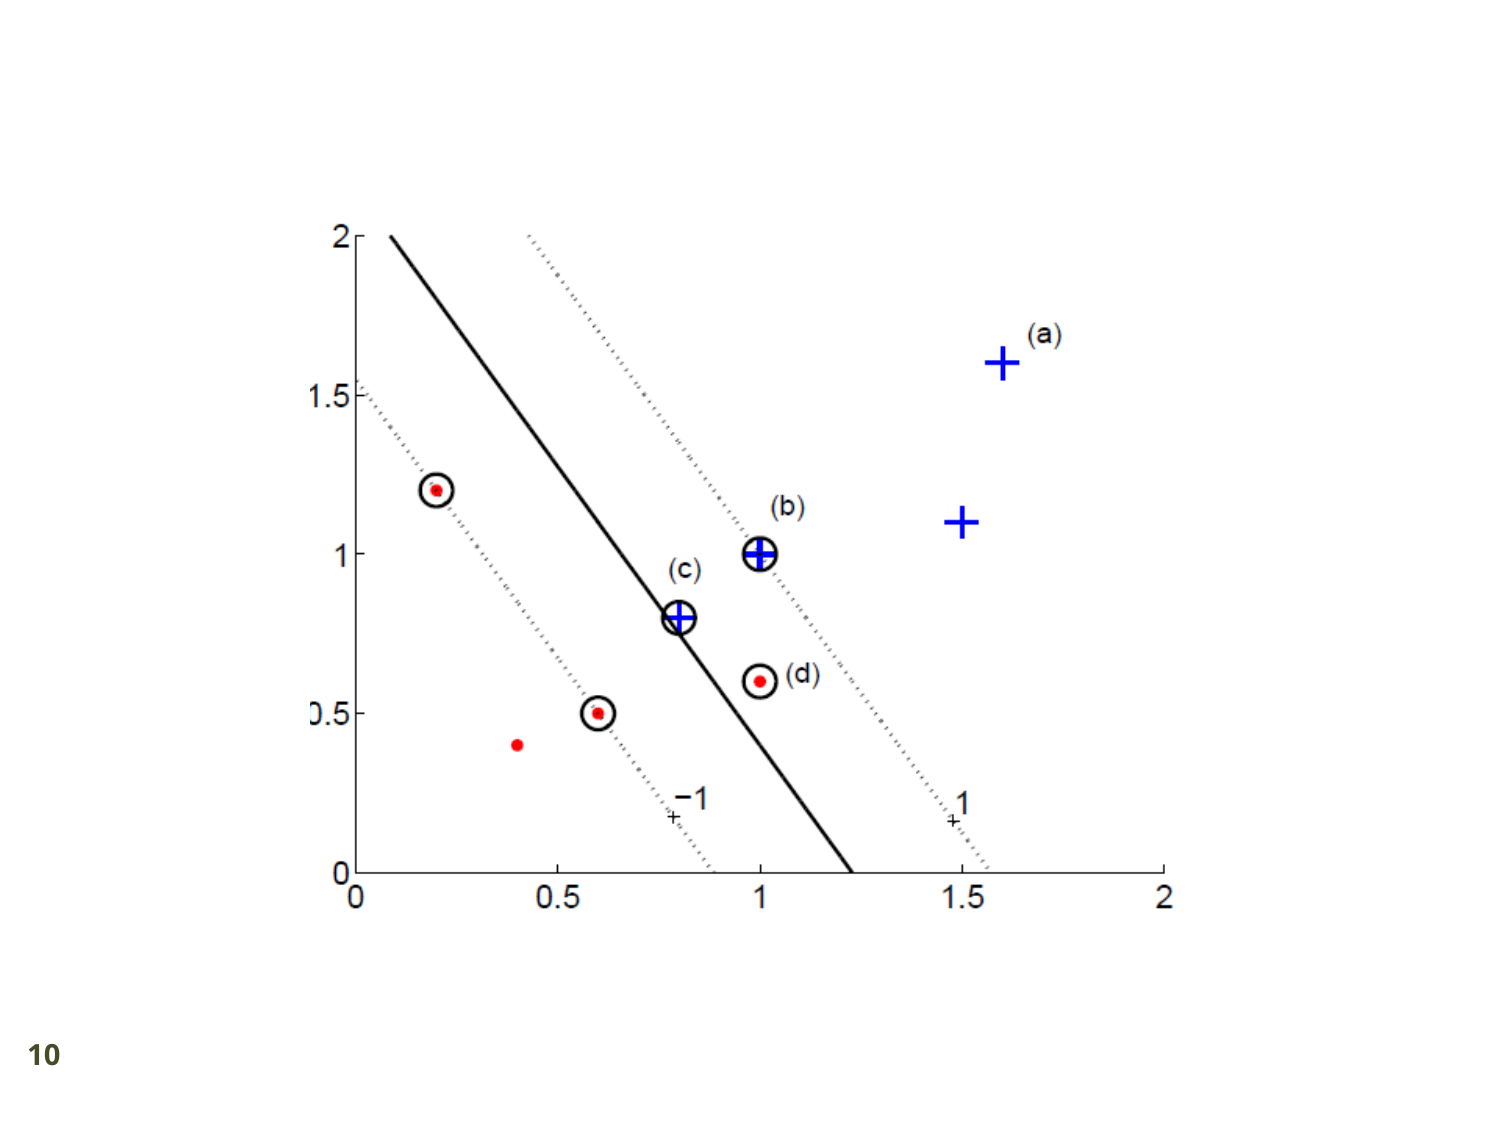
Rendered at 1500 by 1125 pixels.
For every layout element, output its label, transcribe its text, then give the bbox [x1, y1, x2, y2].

slide_number 10 [0, 1025, 88, 1088]
picture [309, 204, 1191, 921]
